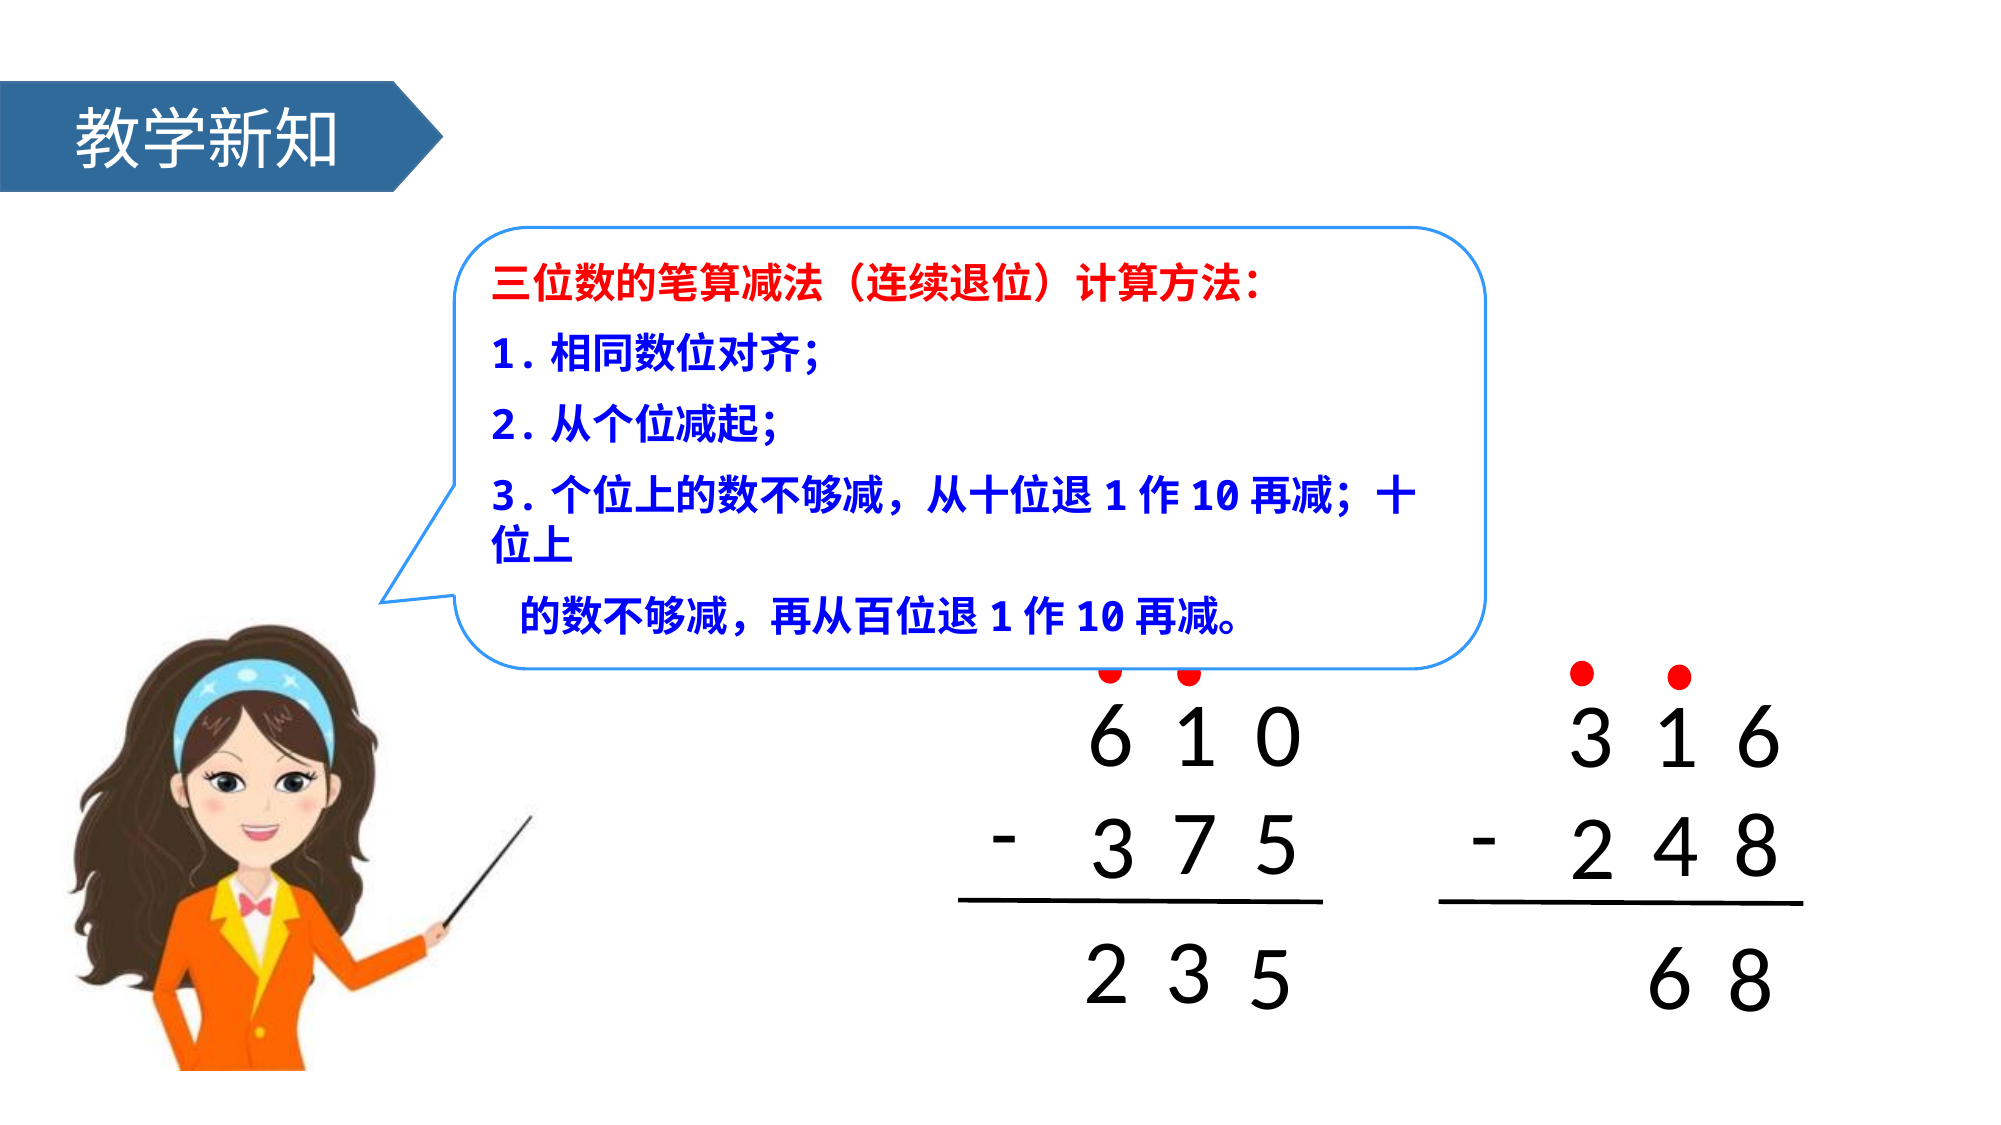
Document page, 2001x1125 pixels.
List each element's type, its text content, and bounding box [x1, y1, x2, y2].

text_box 教学新知 [0, 82, 443, 191]
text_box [958, 658, 1323, 1037]
text_box 三位数的笔算减法（连续退位）计算方法： 1.相同数位对齐； 2.从个位减起； 3.个位上的数不够减，从十位退1作10再减；十位上 的数不够减，再从百位退1作10再减。 [387, 227, 1486, 669]
picture [38, 592, 568, 1071]
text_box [1438, 661, 1804, 1039]
